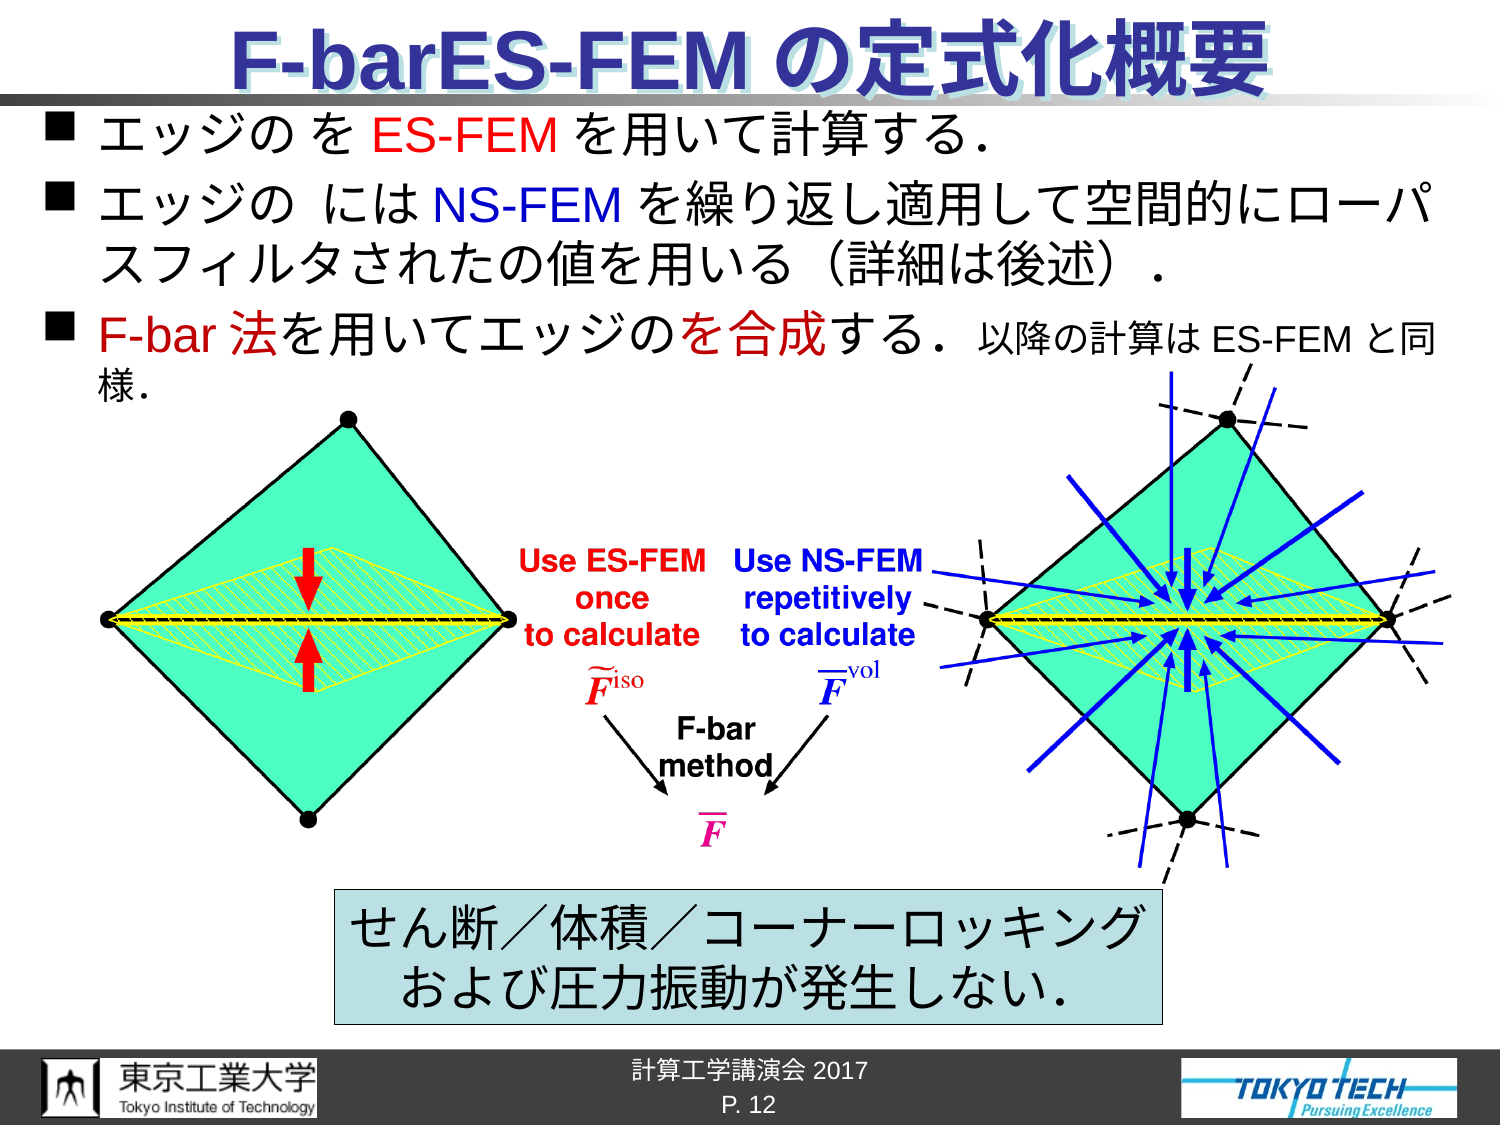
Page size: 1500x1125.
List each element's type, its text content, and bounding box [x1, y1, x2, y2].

slide_number P. 12 [662, 1087, 836, 1120]
picture [41, 1058, 317, 1118]
picture [1181, 1058, 1458, 1118]
title F-barES-FEMの定式化概要 [0, 5, 1500, 108]
text_box せん断／体積／コーナーロッキング および圧力振動が発生しない． [334, 899, 1163, 1025]
picture [94, 360, 1455, 890]
